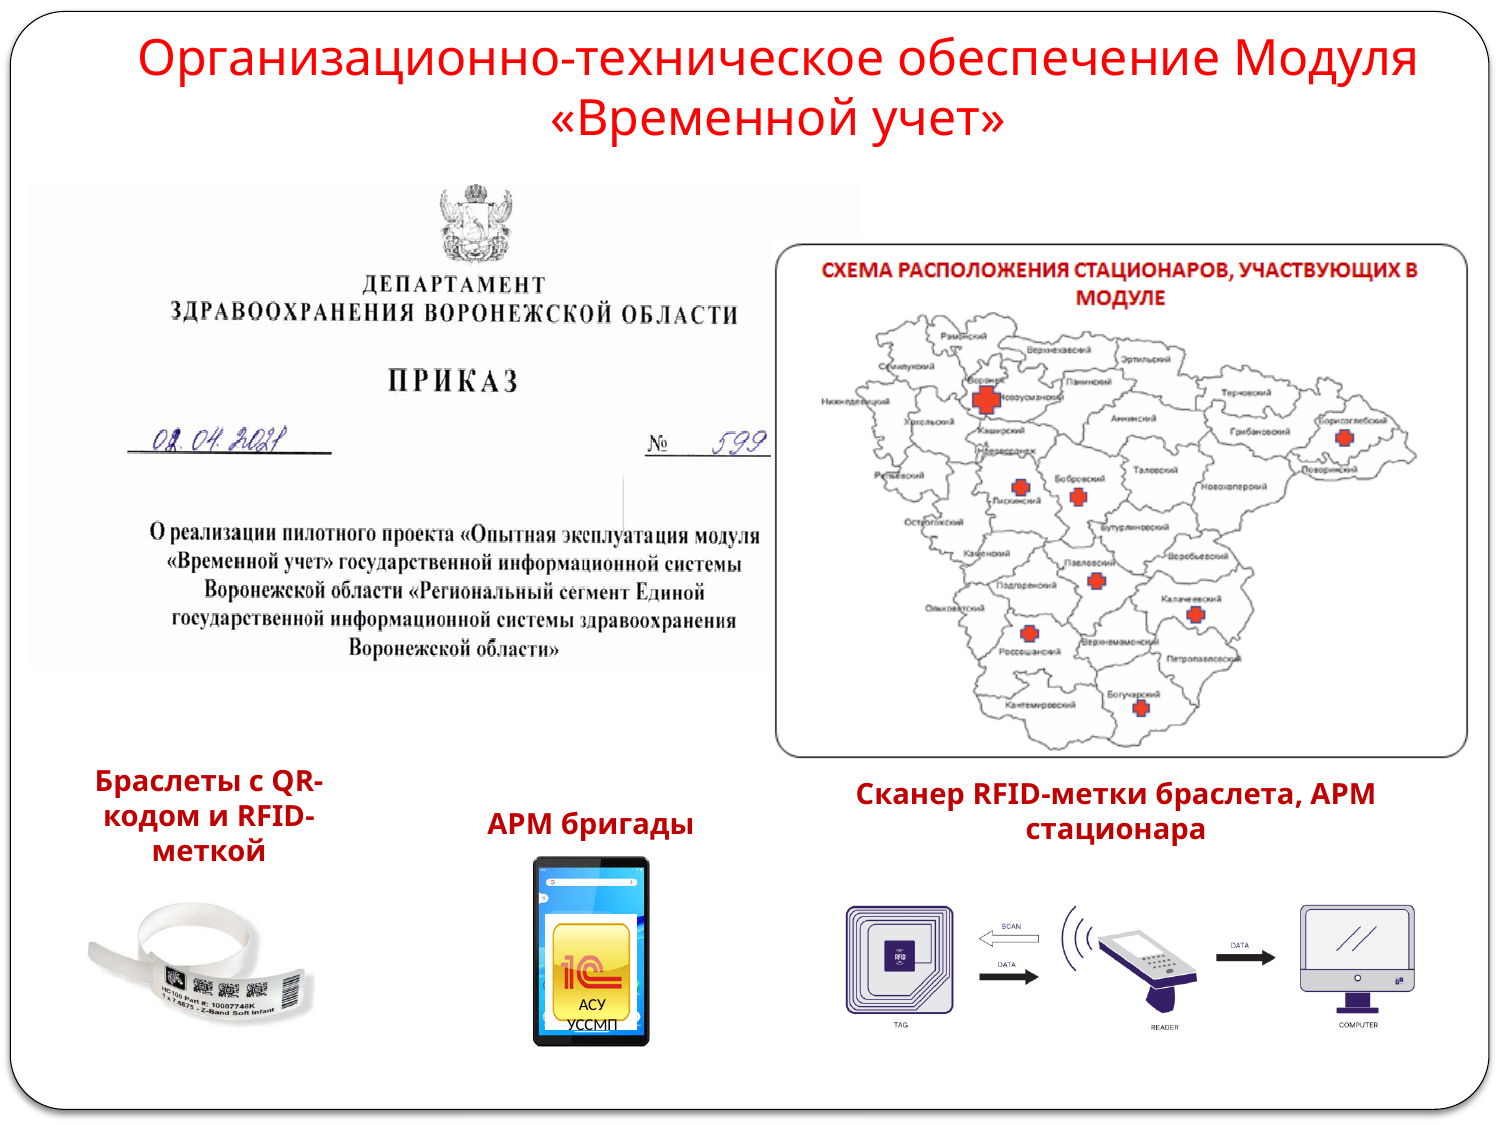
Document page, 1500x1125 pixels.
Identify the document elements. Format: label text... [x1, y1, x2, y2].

text_box Сканер RFID-метки браслета, АРМ стационара [761, 812, 1471, 861]
picture [29, 184, 1471, 764]
text_box АРМ бригады [460, 796, 721, 856]
picture [808, 856, 1436, 1073]
picture [493, 854, 688, 1049]
text_box Браслеты с QR-кодом и RFID-меткой [57, 786, 361, 882]
title Организационно-техническое обеспечение Модуля «Временной учет» [122, 78, 1436, 161]
picture [86, 901, 315, 1028]
